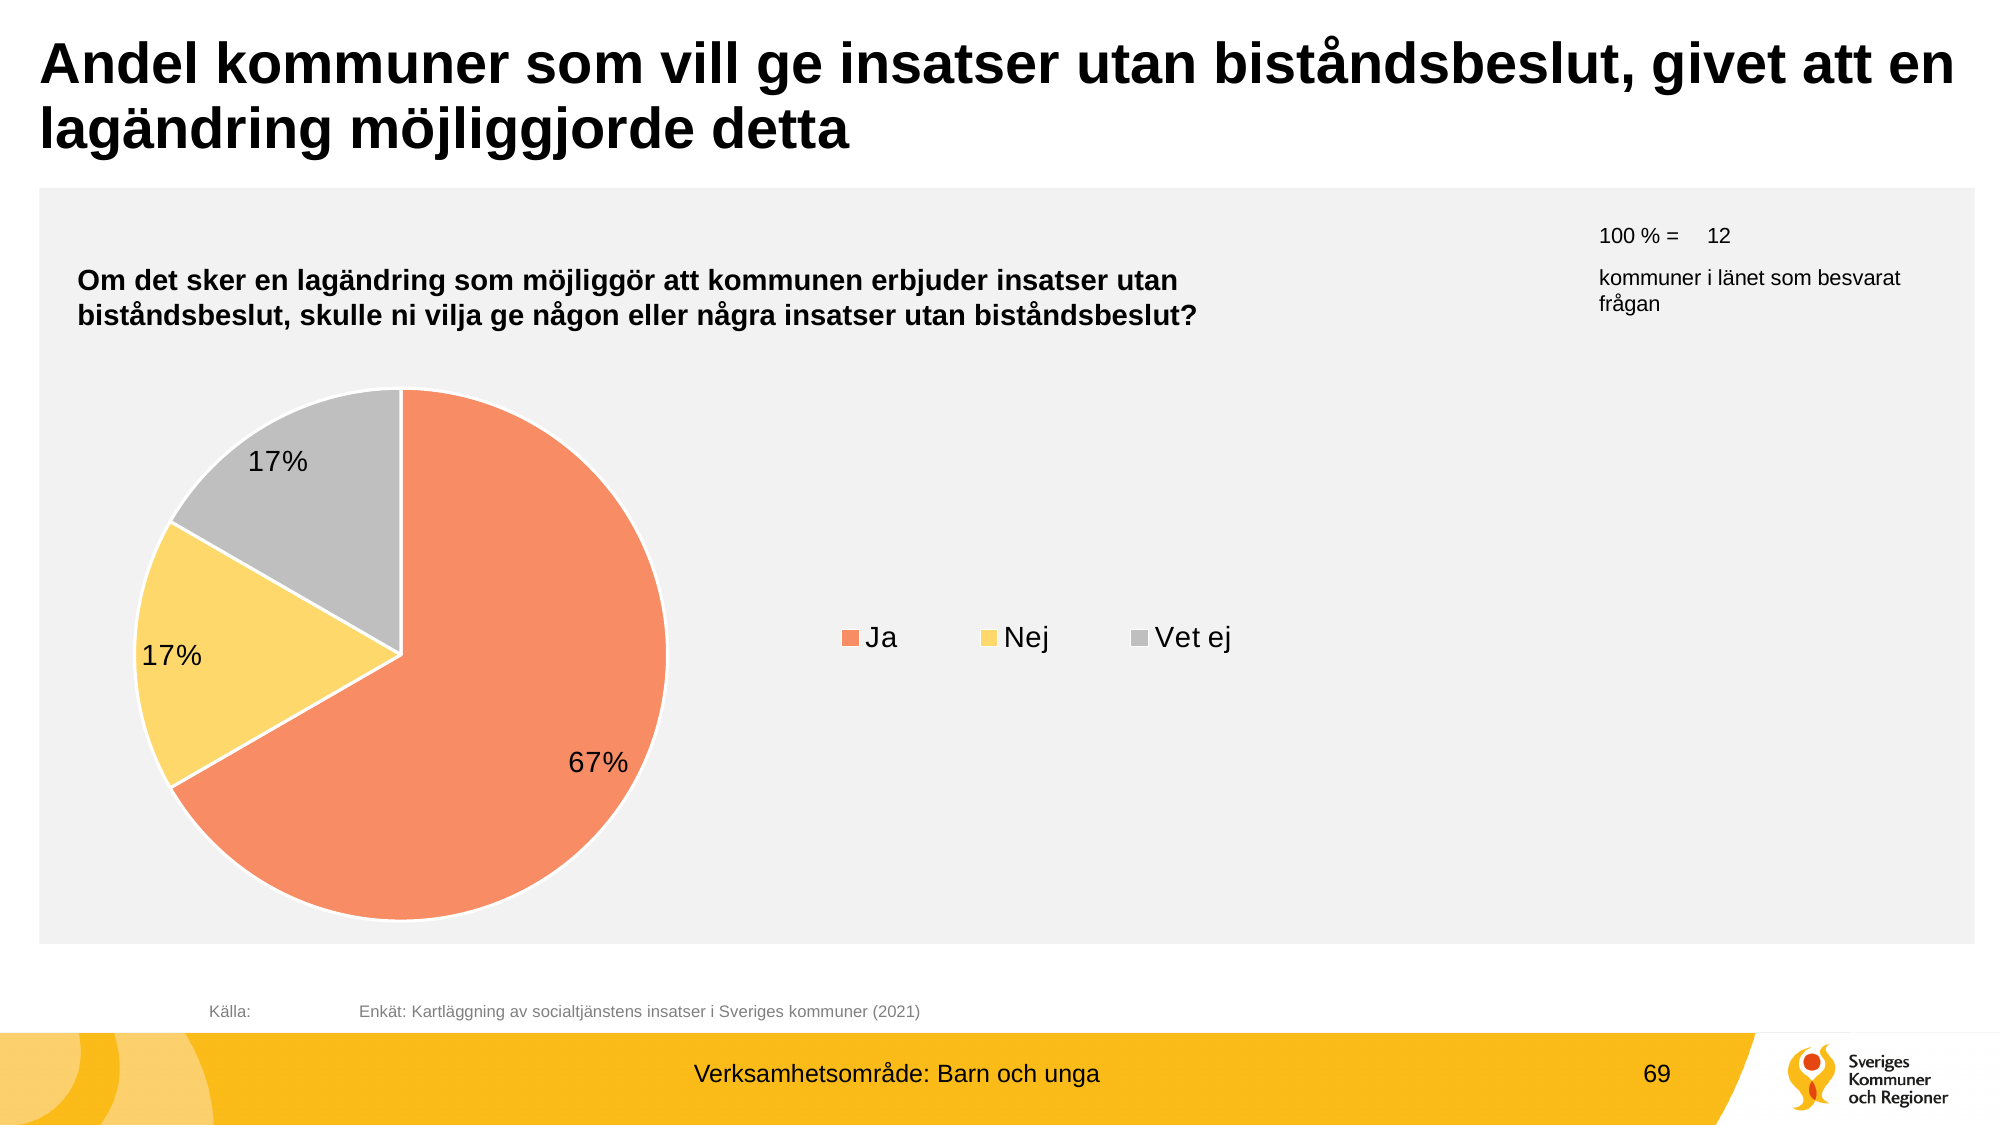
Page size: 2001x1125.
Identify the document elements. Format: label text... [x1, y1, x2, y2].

text_box 12 [1692, 214, 1816, 256]
slide_number 69 [1477, 1042, 1687, 1103]
text_box 100 % = [1584, 214, 1692, 256]
chart [55, 343, 1945, 935]
text_box kommuner i länet som besvarat frågan [1584, 256, 1944, 324]
title Andel kommuner som vill ge insatser utan biståndsbeslut, givet att en lagändring möjliggjorde detta [39, 22, 1975, 170]
picture [0, 0, 2000, 1125]
text_box Om det sker en lagändring som möjliggör att kommunen erbjuder insatser utan biståndsbeslut, skulle ni vilja ge någon eller några insatser utan biståndsbeslut? [62, 253, 1247, 339]
footer Verksamhetsområde: Barn och unga [403, 1042, 1393, 1103]
list Källa: Enkät: Kartläggning av socialtjänstens insatser i Sveriges kommuner (2021) [39, 943, 1975, 1029]
